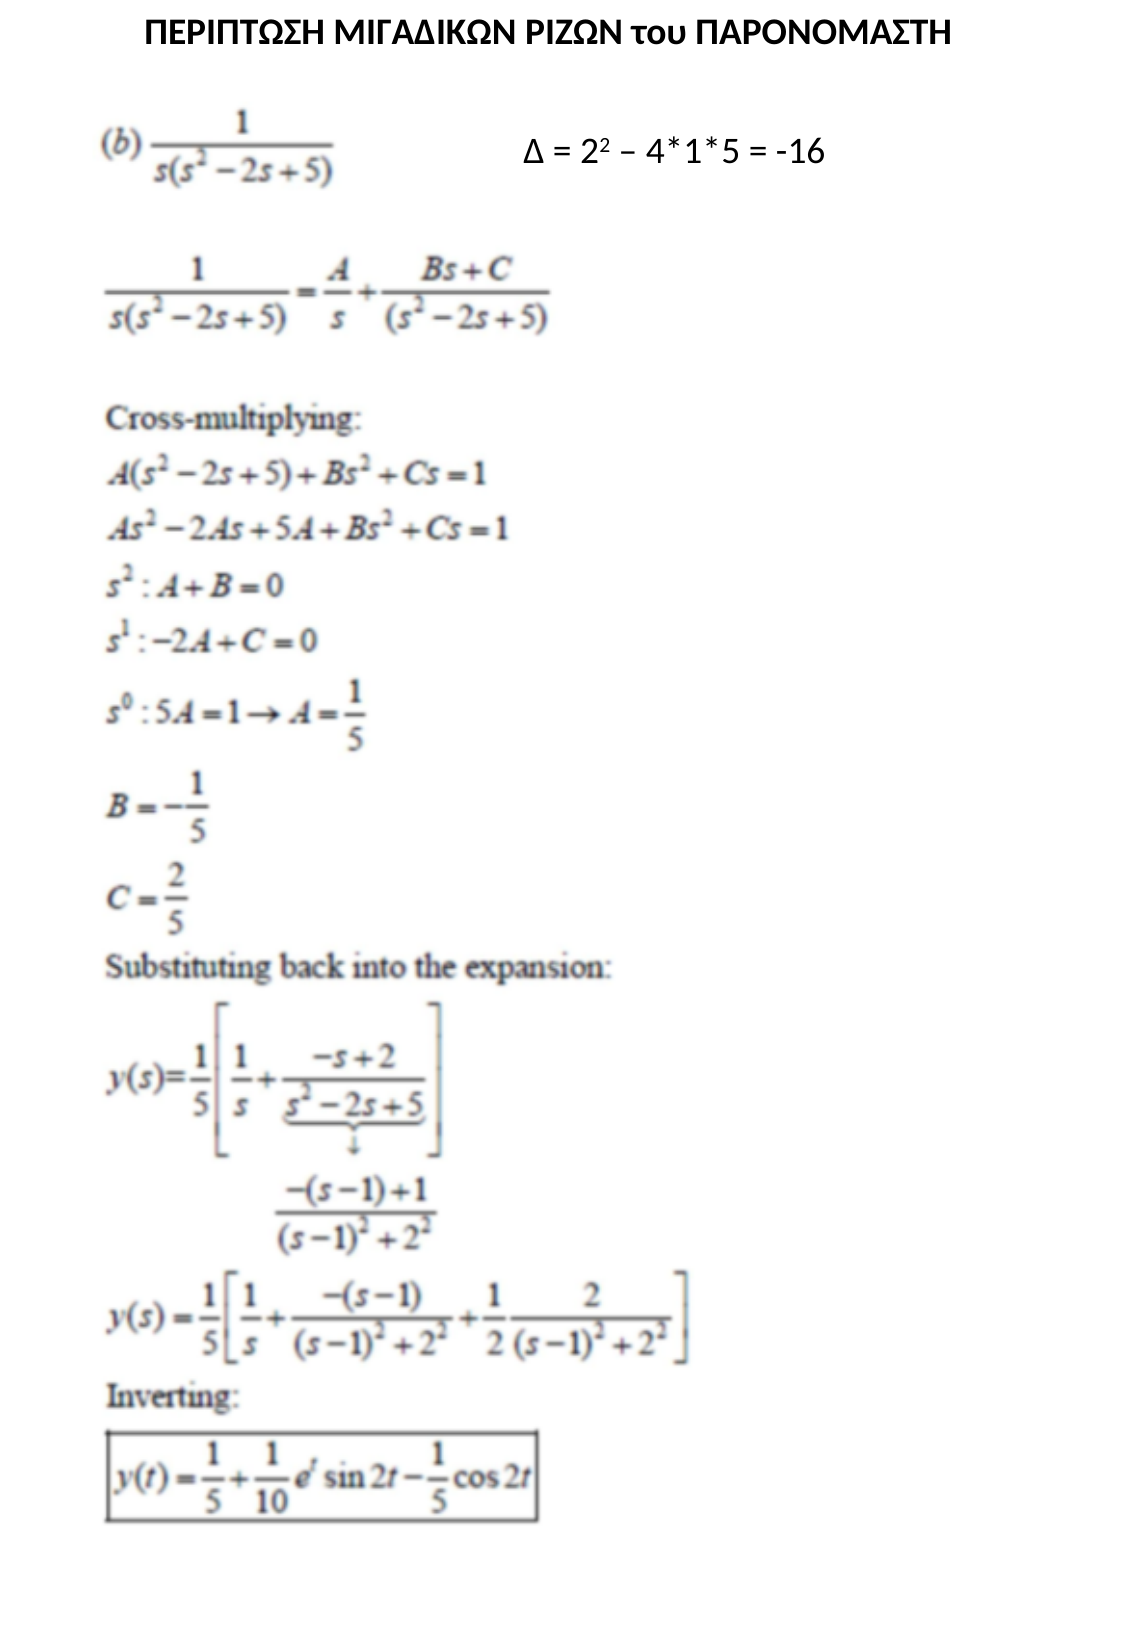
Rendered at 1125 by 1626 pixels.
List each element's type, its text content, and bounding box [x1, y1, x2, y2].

picture [45, 58, 1078, 1564]
text_box ΠΕΡΙΠΤΩΣΗ ΜΙΓΑΔΙΚΩΝ ΡΙΖΩΝ του ΠΑΡΟΝΟΜΑΣΤΗ [45, 0, 1053, 58]
